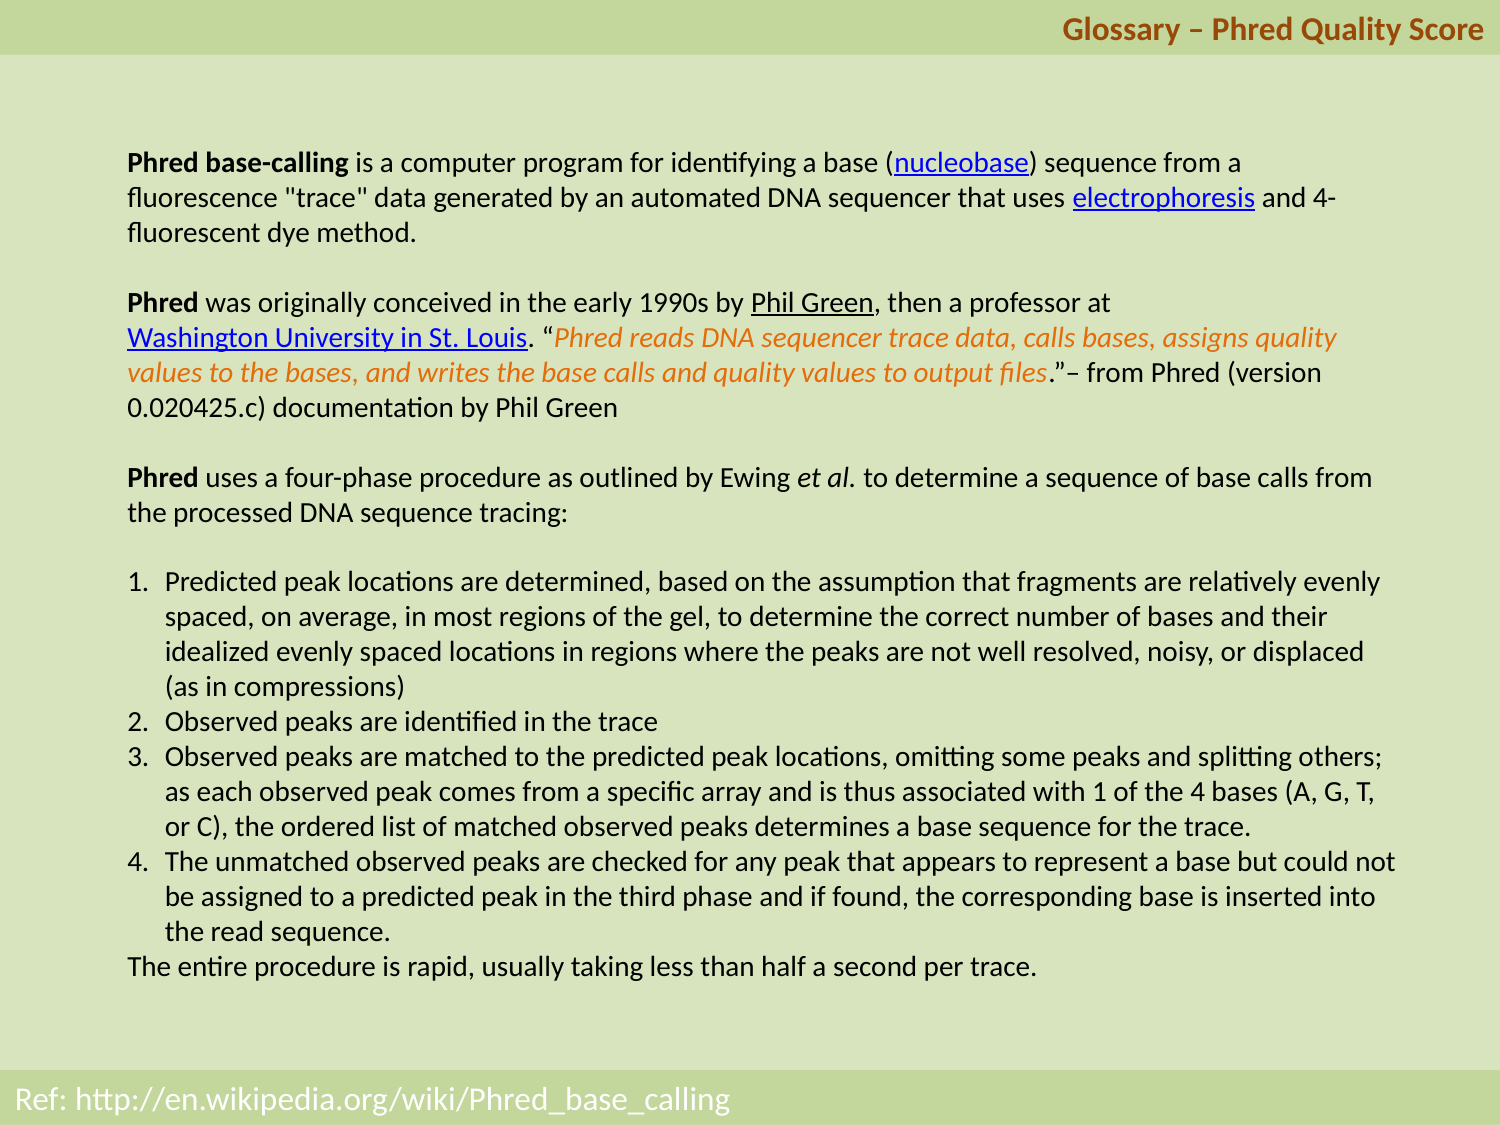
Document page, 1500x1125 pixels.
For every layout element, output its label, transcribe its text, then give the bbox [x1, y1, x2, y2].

text_box Glossary – Phred Quality Score [0, 0, 1500, 55]
text_box Ref: http://en.wikipedia.org/wiki/Phred_base_calling [0, 1070, 1500, 1125]
text_box Phred base-calling is a computer program for identifying a base (nucleobase) sequence from a fluorescence "trace" data generated by an automated DNA sequencer that uses electrophoresis and 4-fluorescent dye method. Phred was originally conceived in the early 1990s by Phil Green, then a professor at Washington University in St. Louis. “Phred reads DNA sequencer trace data, calls bases, assigns quality values to the bases, and writes the base calls and quality values to output files.”– from Phred (version 0.020425.c) documentation by Phil Green Phred uses a four-phase procedure as outlined by Ewing et al. to determine a sequence of base calls from the processed DNA sequence tracing: Predicted peak locations are determined, based on the assumption that fragments are relatively evenly spaced, on average, in most regions of the gel, to determine the correct number of bases and their idealized evenly spaced locations in regions where the peaks are not well resolved, noisy, or displaced (as in compressions) Observed peaks are identified in the trace Observed peaks are matched to the predicted peak locations, omitting some peaks and splitting others; as each observed peak comes from a specific array and is thus associated with 1 of the 4 bases (A, G, T, or C), the ordered list of matched observed peaks determines a base sequence for the trace. The unmatched observed peaks are checked for any peak that appears to represent a base but could not be assigned to a predicted peak in the third phase and if found, the corresponding base is inserted into the read sequence. The entire procedure is rapid, usually taking less than half a second per trace. [112, 135, 1413, 990]
